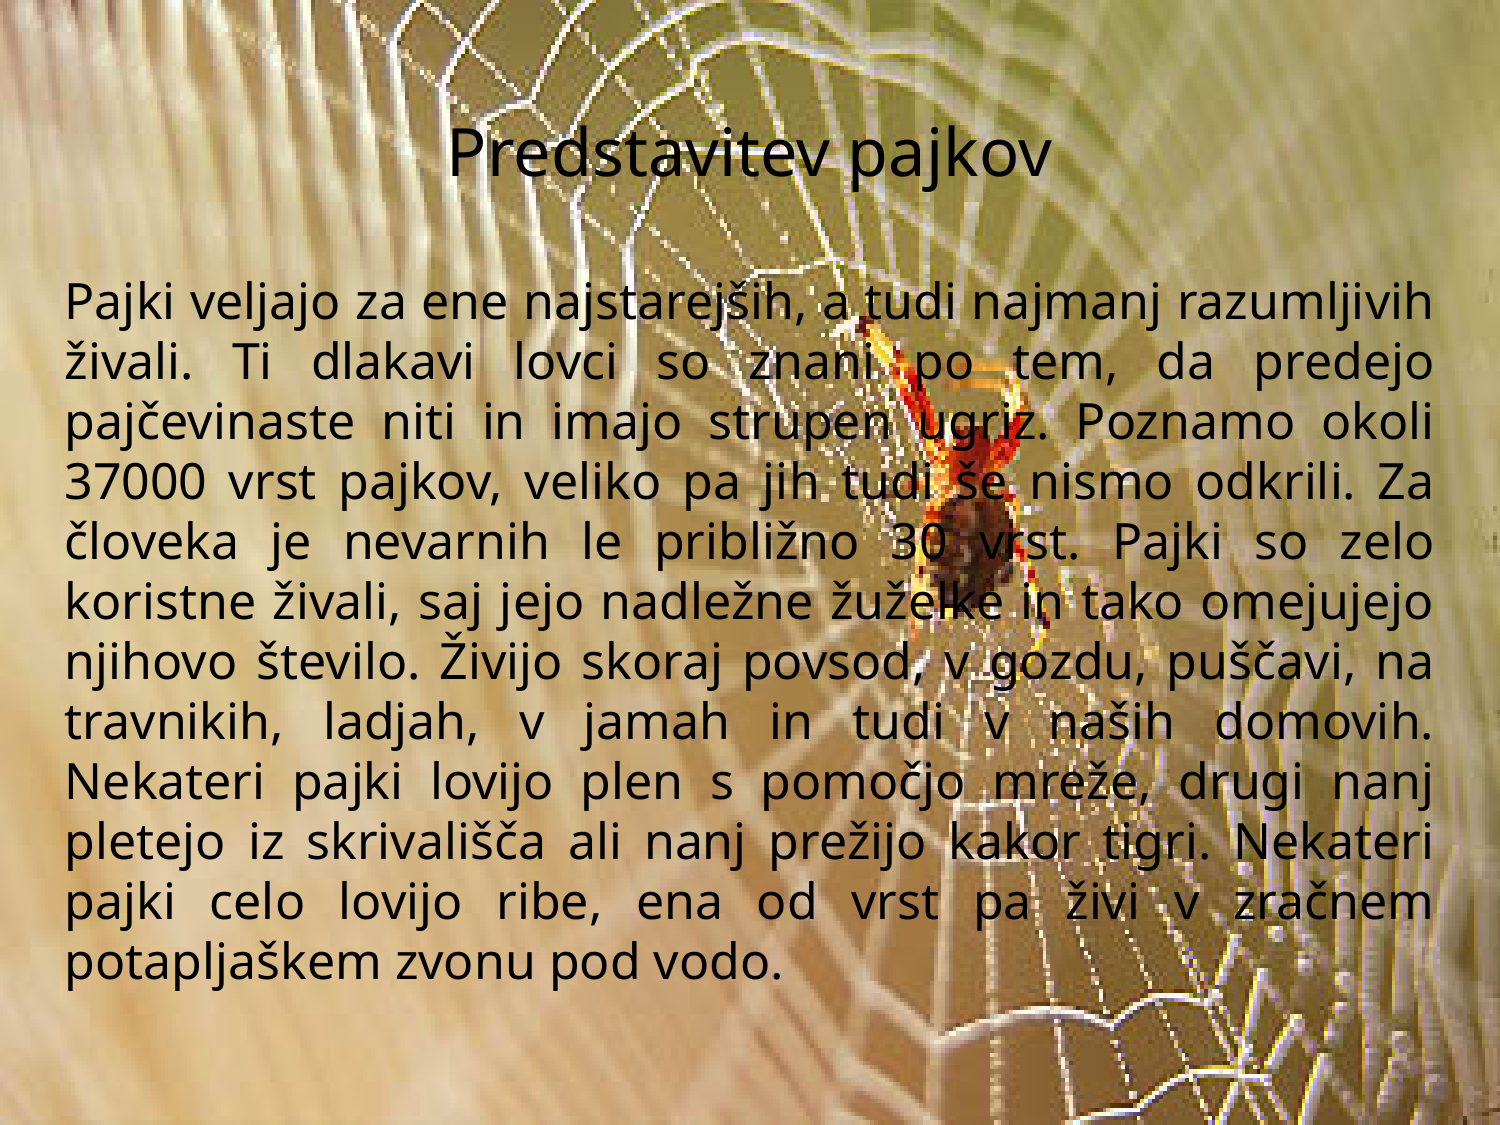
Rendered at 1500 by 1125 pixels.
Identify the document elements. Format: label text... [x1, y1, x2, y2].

text_box Pajki veljajo za ene najstarejših, a tudi najmanj razumljivih živali. Ti dlakavi lovci so znani po tem, da predejo pajčevinaste niti in imajo strupen ugriz. Poznamo okoli 37000 vrst pajkov, veliko pa jih tudi še nismo odkrili. Za človeka je nevarnih le približno 30 vrst. Pajki so zelo koristne živali, saj jejo nadležne žuželke in tako omejujejo njihovo število. Živijo skoraj povsod, v gozdu, puščavi, na travnikih, ladjah, v jamah in tudi v naših domovih. Nekateri pajki lovijo plen s pomočjo mreže, drugi nanj pletejo iz skrivališča ali nanj prežijo kakor tigri. Nekateri pajki celo lovijo ribe, ena od vrst pa živi v zračnem potapljaškem zvonu pod vodo. [50, 262, 1450, 1058]
title Predstavitev pajkov [112, 99, 1388, 200]
picture [0, 0, 1500, 1125]
